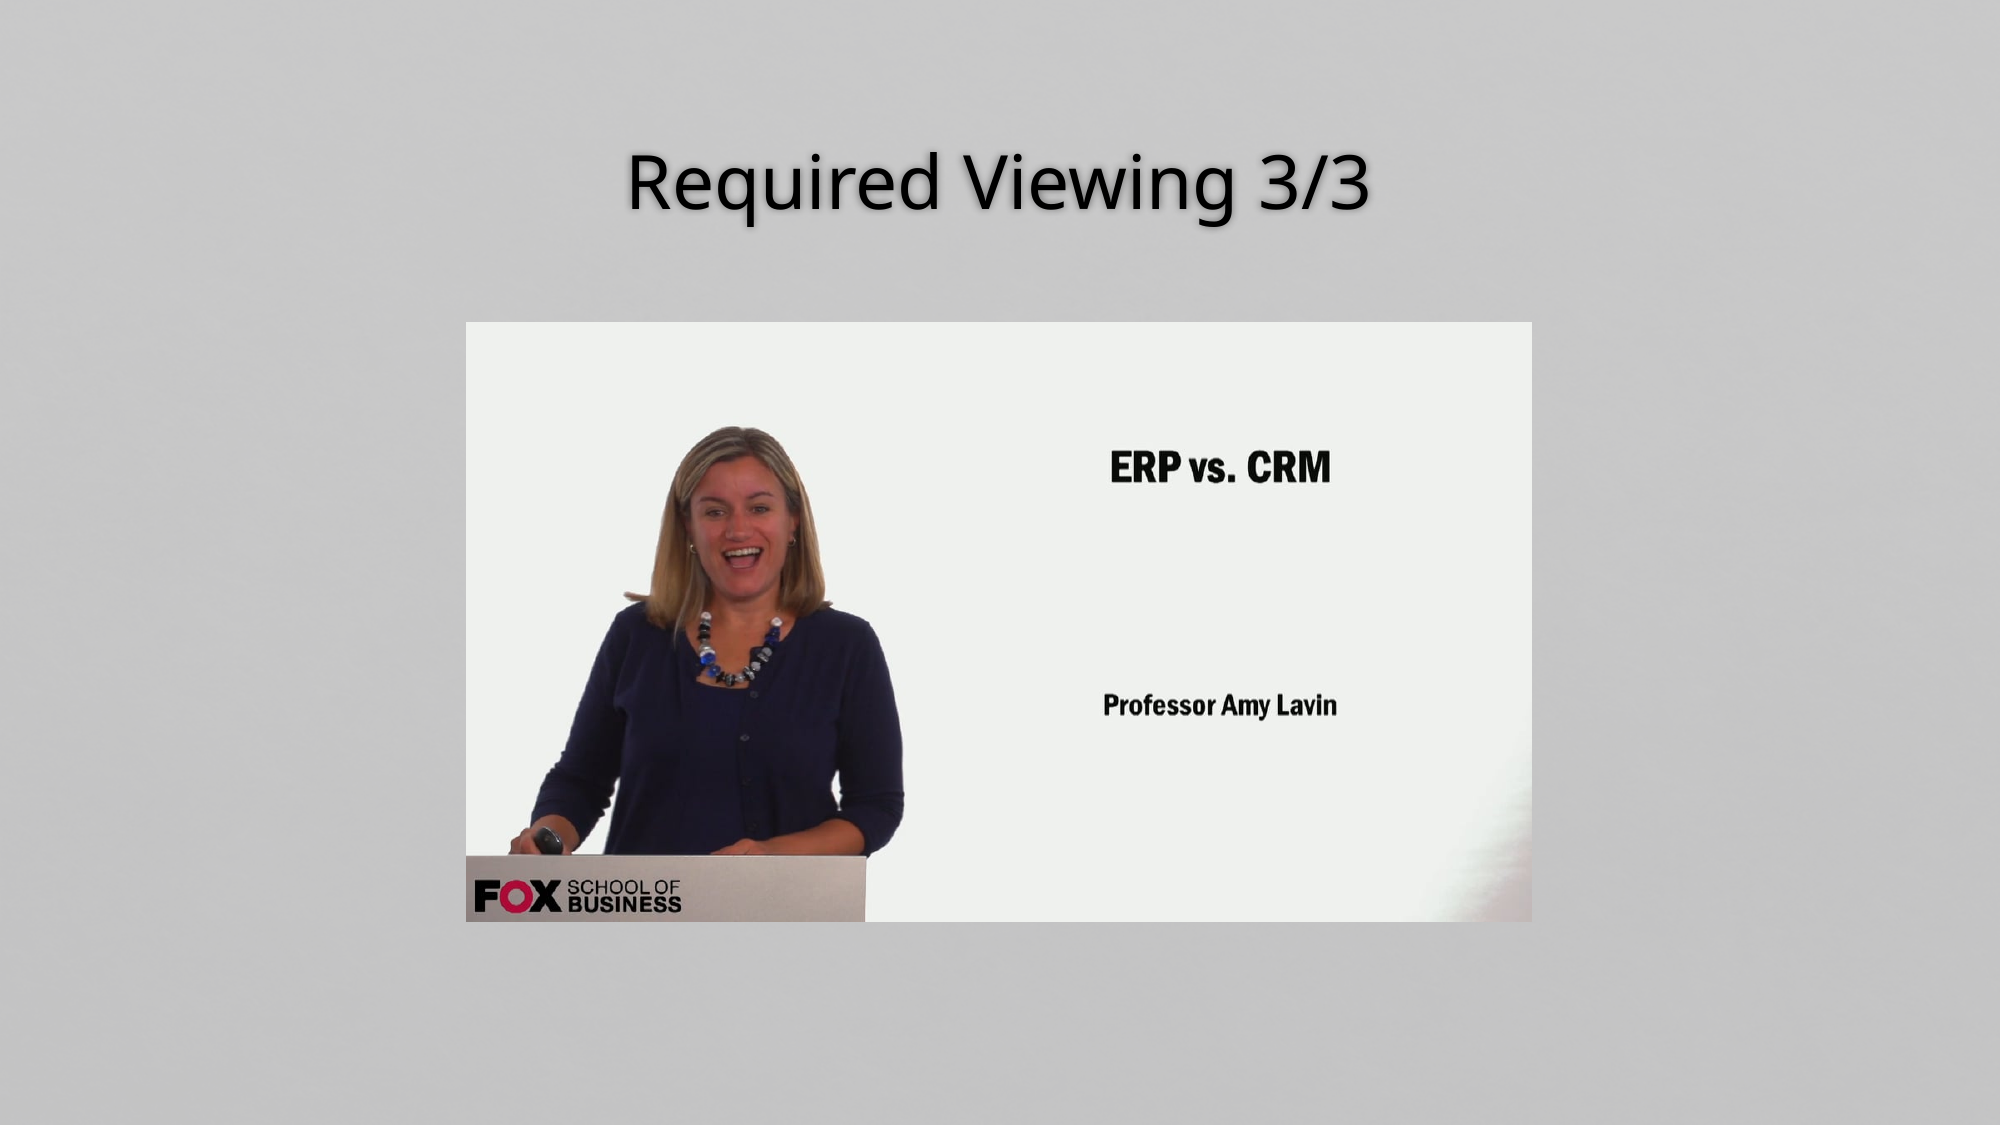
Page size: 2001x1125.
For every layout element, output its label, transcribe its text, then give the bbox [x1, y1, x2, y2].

title Required Viewing 3/3 [149, 99, 1849, 260]
picture [465, 322, 1533, 923]
